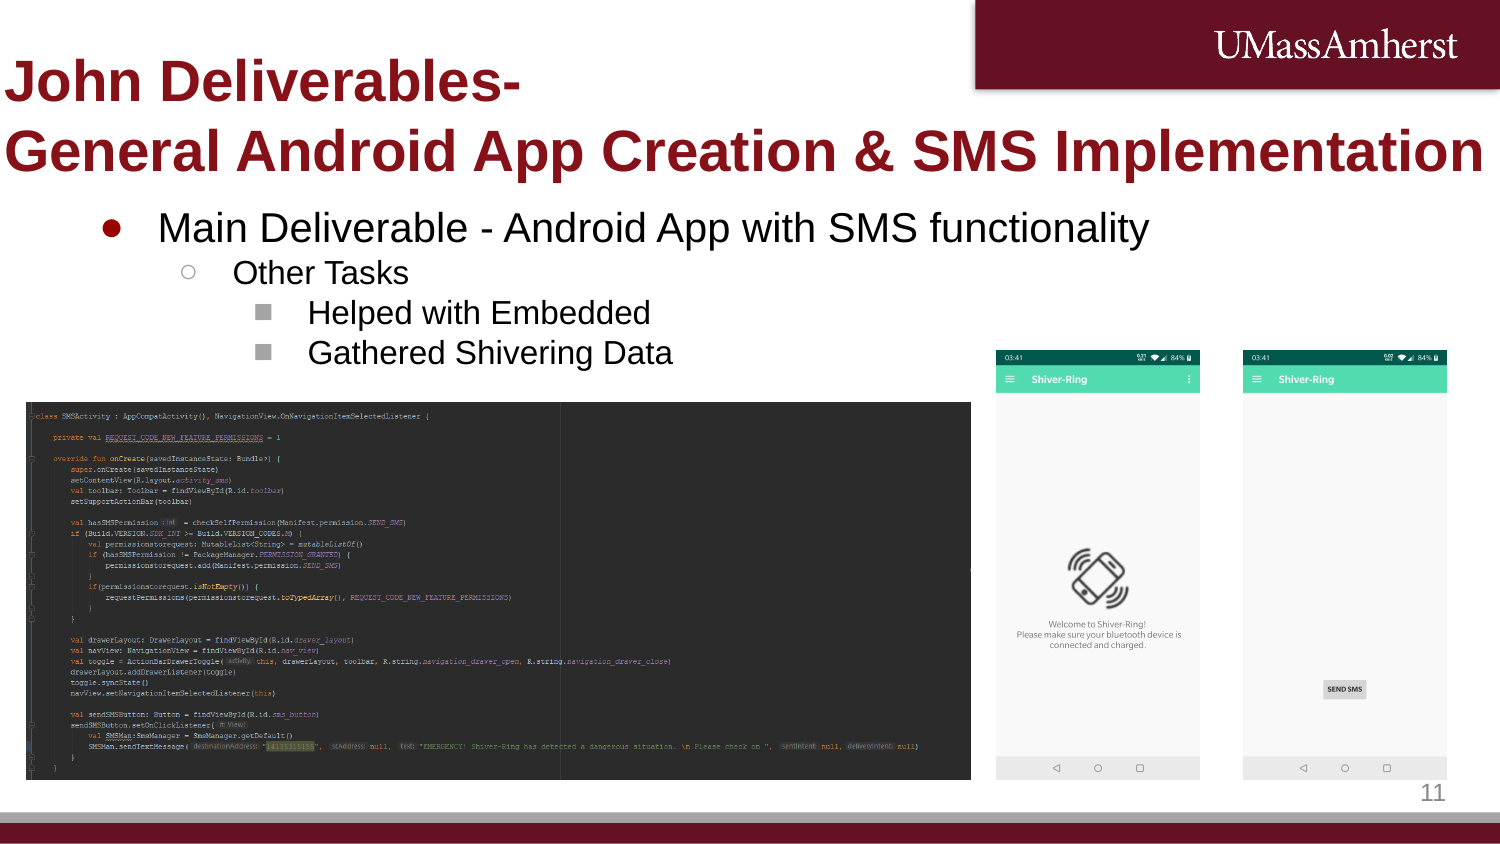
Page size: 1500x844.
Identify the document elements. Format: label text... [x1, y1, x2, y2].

picture [1243, 350, 1448, 780]
picture [996, 350, 1200, 780]
list Main Deliverable - Android App with SMS functionality Other Tasks Helped with Embedded Gathered Shivering Data [67, 185, 1378, 726]
title John Deliverables- General Android App Creation & SMS Implementation [0, 57, 1500, 199]
slide_number ‹#› [1111, 769, 1462, 815]
picture [26, 402, 972, 780]
picture [1214, 28, 1458, 57]
